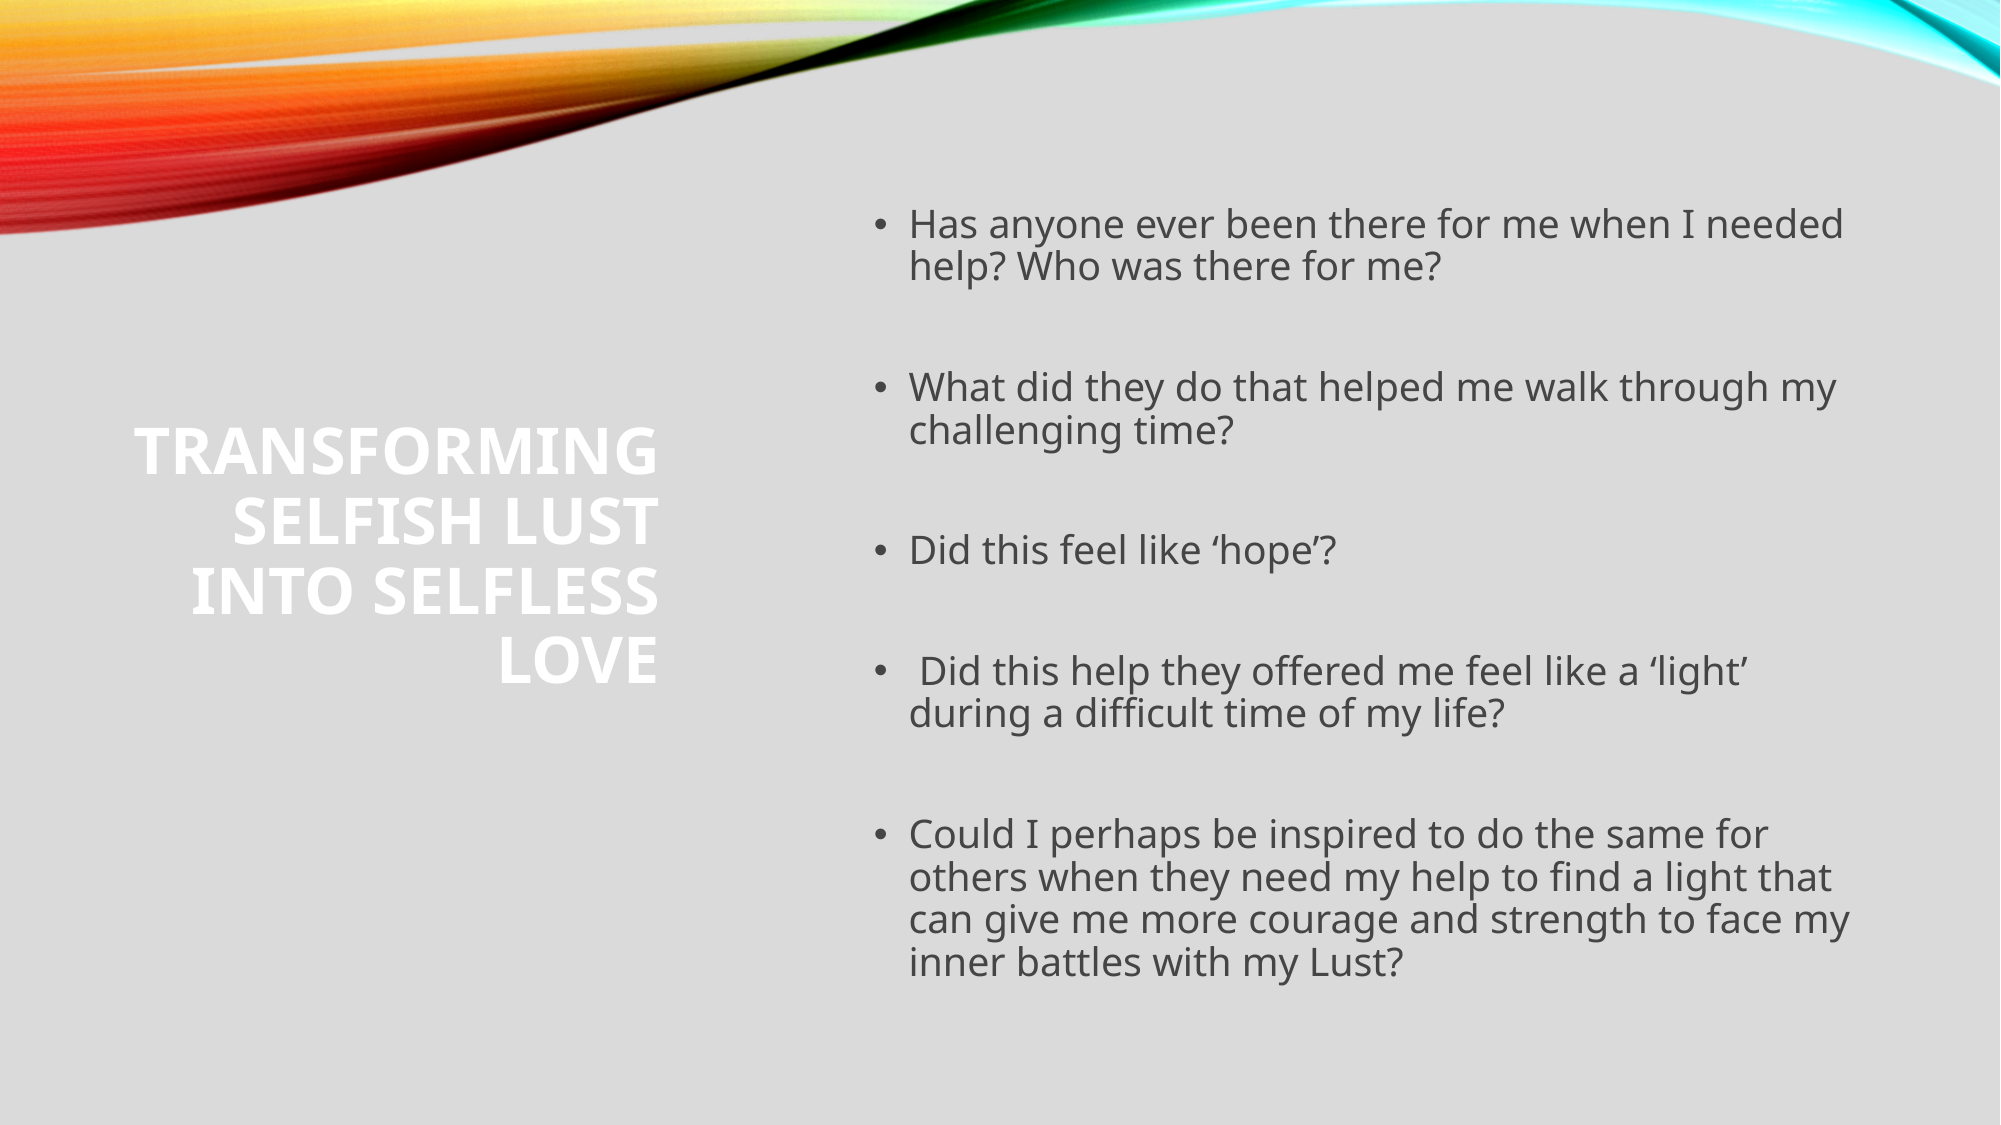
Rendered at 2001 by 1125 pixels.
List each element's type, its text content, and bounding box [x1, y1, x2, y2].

title Transforming selfish Lust into selfless Love [105, 131, 675, 993]
list Has anyone ever been there for me when I needed help? Who was there for me? What did they do that helped me walk through my challenging time? Did this feel like ‘hope’? Did this help they offered me feel like a ‘light’ during a difficult time of my life? Could I perhaps be inspired to do the same for others when they need my help to find a light that can give me more courage and strength to face my inner battles with my Lust? [858, 131, 1888, 993]
picture [0, 0, 2000, 237]
